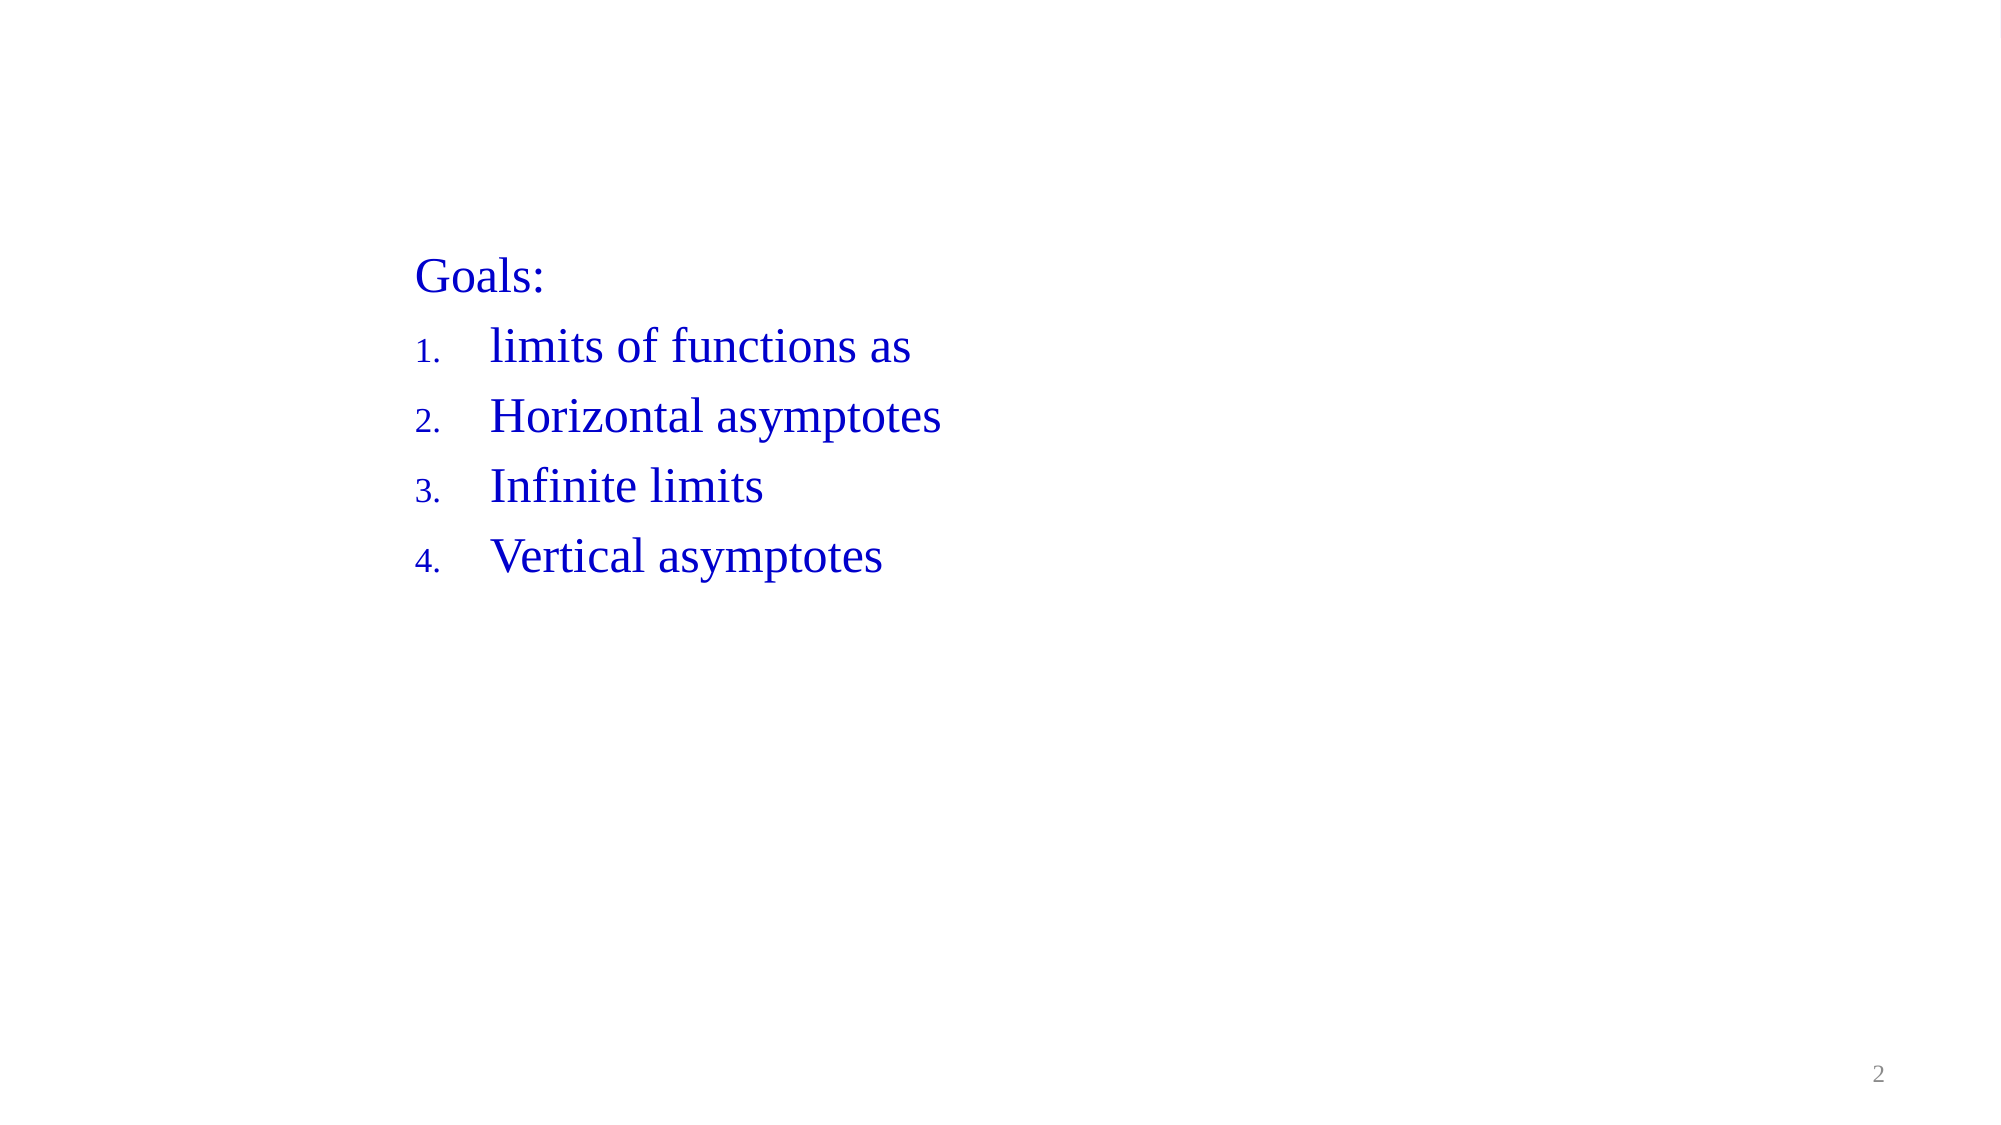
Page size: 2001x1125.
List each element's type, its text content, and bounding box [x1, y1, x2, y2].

slide_number 2 [1433, 1042, 1900, 1103]
